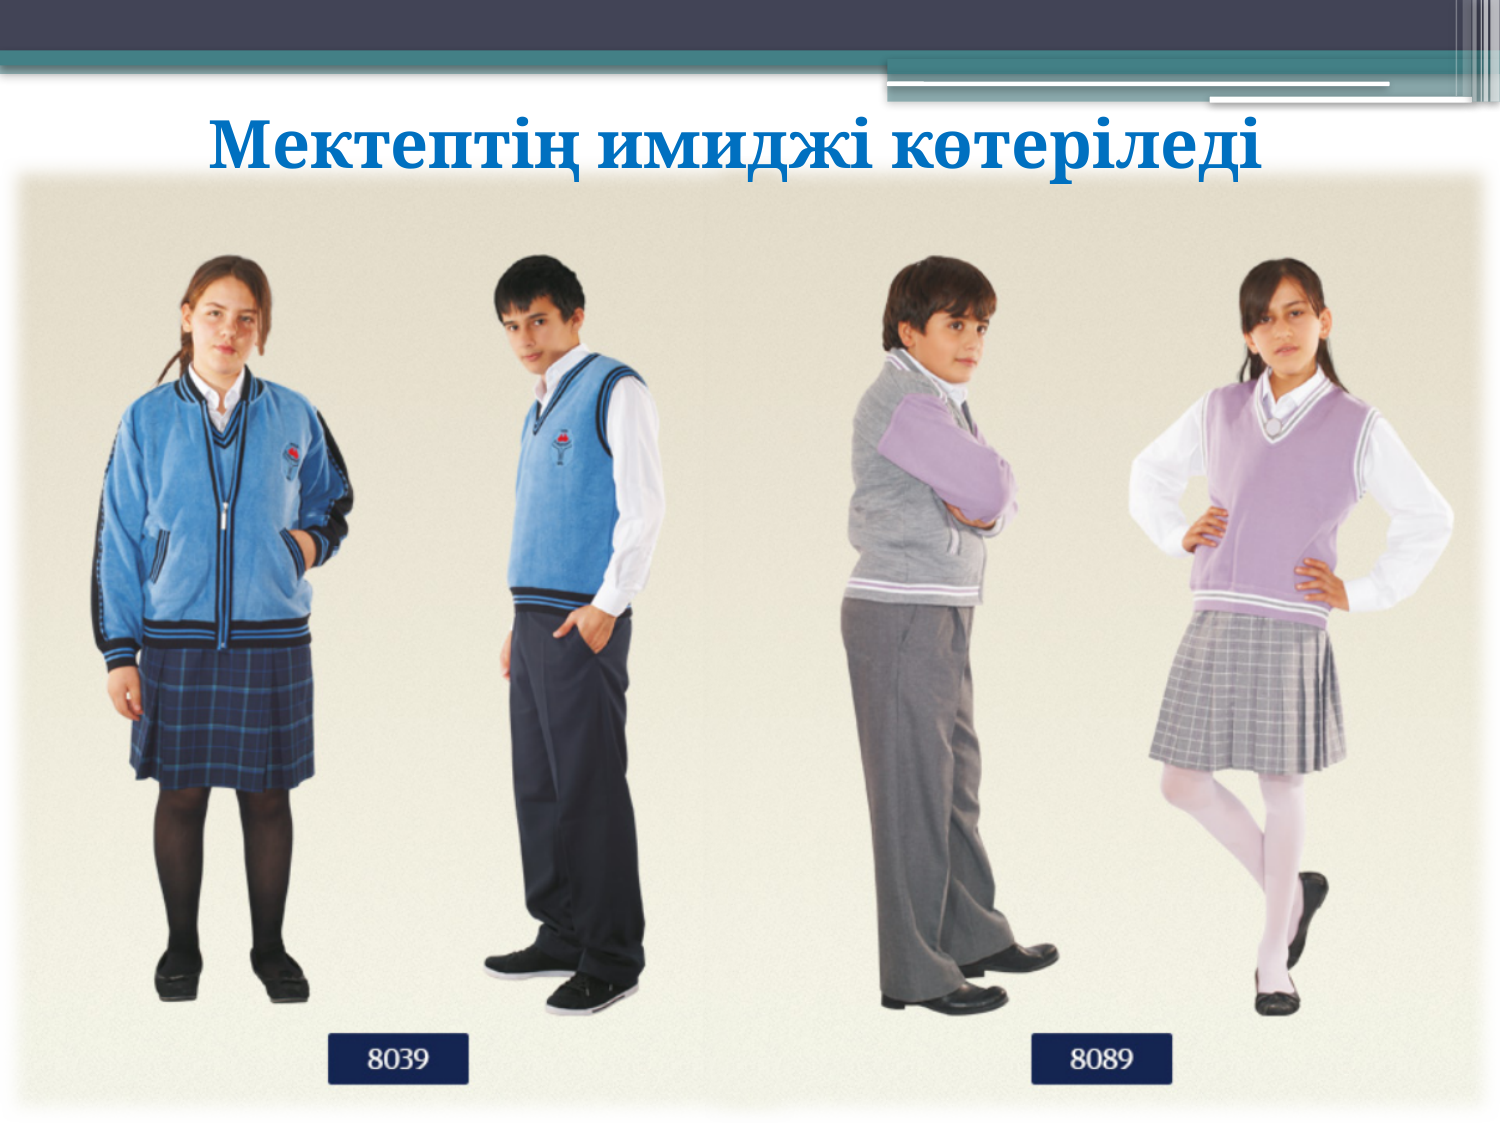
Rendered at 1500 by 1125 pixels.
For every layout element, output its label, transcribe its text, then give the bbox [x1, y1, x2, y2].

picture [0, 155, 1500, 1125]
text_box Мектептің имиджі көтеріледі [154, 94, 1319, 153]
